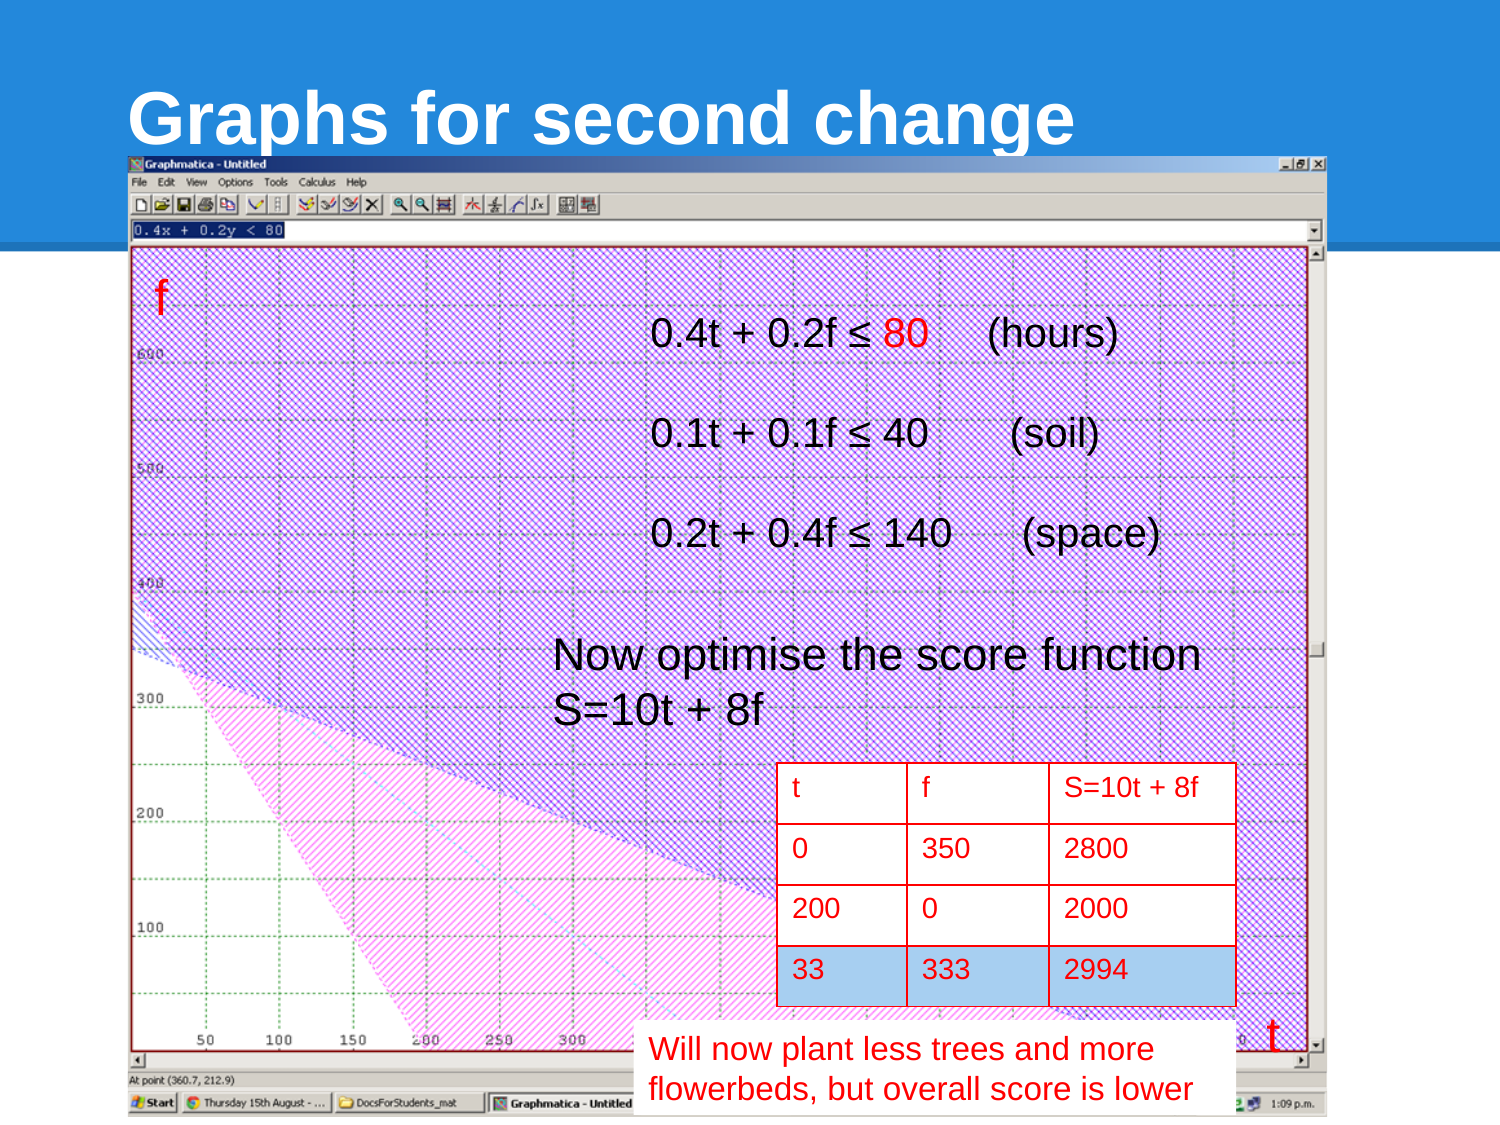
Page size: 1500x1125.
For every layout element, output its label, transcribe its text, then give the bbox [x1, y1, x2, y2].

table_header S=10t + 8f [1050, 764, 1235, 823]
table_header f [908, 764, 1048, 823]
table_cell 0 [778, 825, 906, 884]
table_cell 33 [778, 947, 906, 1006]
table_cell 0 [908, 886, 1048, 945]
table_cell 200 [778, 886, 906, 945]
table_cell 2800 [1050, 825, 1235, 884]
table_cell 2000 [1050, 886, 1235, 945]
text_box Will now plant less trees and more flowerbeds, but overall score is lower [633, 1020, 1237, 1115]
table_header t [778, 764, 906, 823]
text_box 0.4t + 0.2f ≤ 80 (hours) 0.1t + 0.1f ≤ 40 (soil) 0.2t + 0.4f ≤ 140 (space) [635, 290, 1200, 595]
text_box Now optimise the score function S=10t + 8f [537, 609, 1237, 745]
text_box t [1251, 987, 1329, 1090]
text_box f [139, 250, 217, 353]
text_box [127, 156, 1328, 1117]
table_cell 350 [908, 825, 1048, 884]
title Graphs for second change [75, 42, 1425, 175]
table_cell 333 [908, 947, 1048, 1006]
table_cell 2994 [1050, 947, 1235, 1006]
